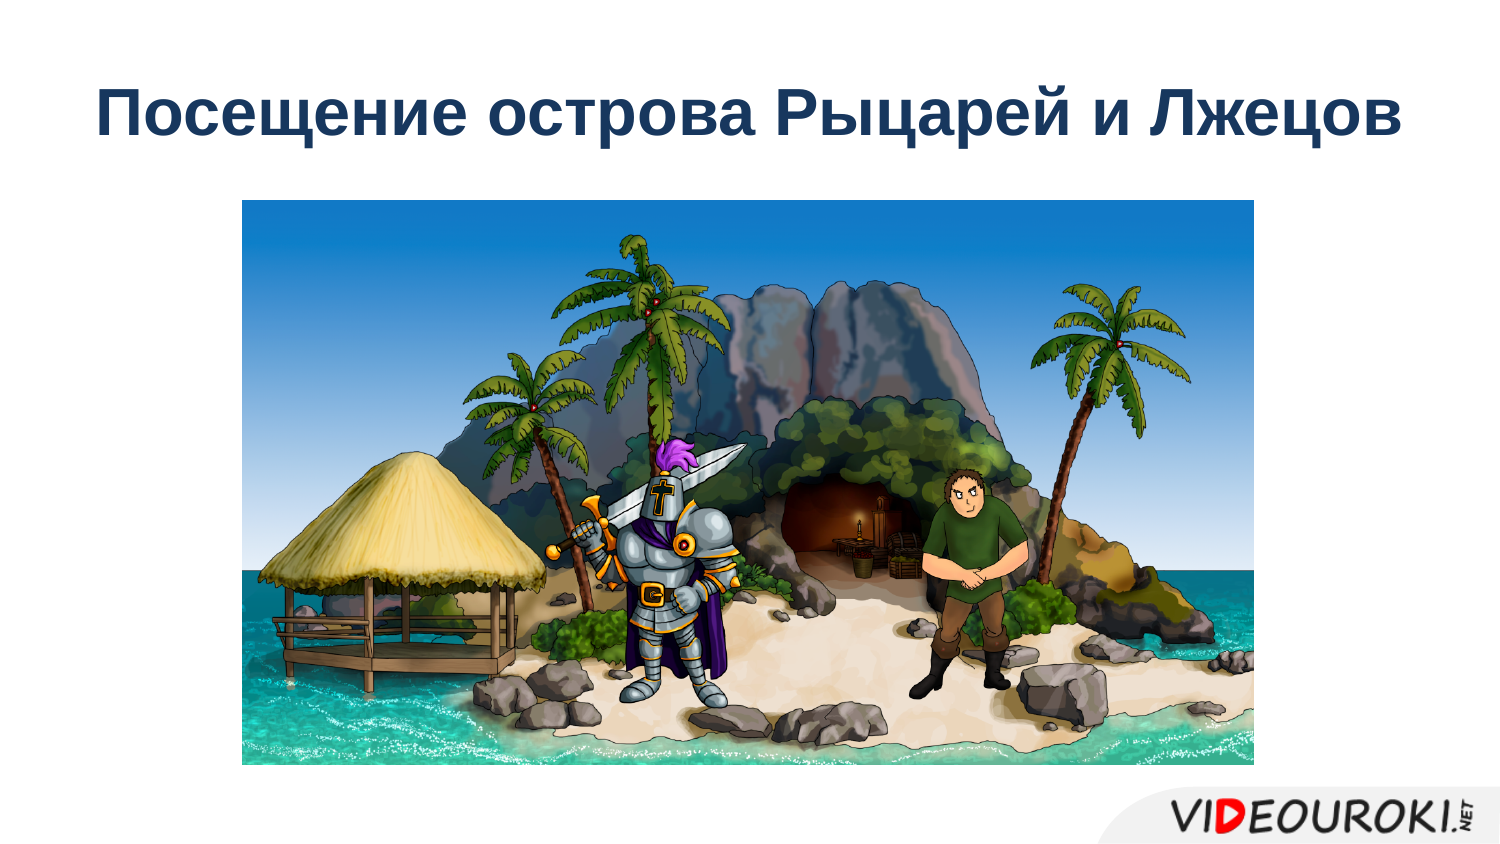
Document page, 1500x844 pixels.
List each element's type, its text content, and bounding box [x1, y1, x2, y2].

title Посещение острова Рыцарей и Лжецов [53, 43, 1447, 174]
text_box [1097, 786, 1500, 844]
picture [241, 200, 1254, 765]
